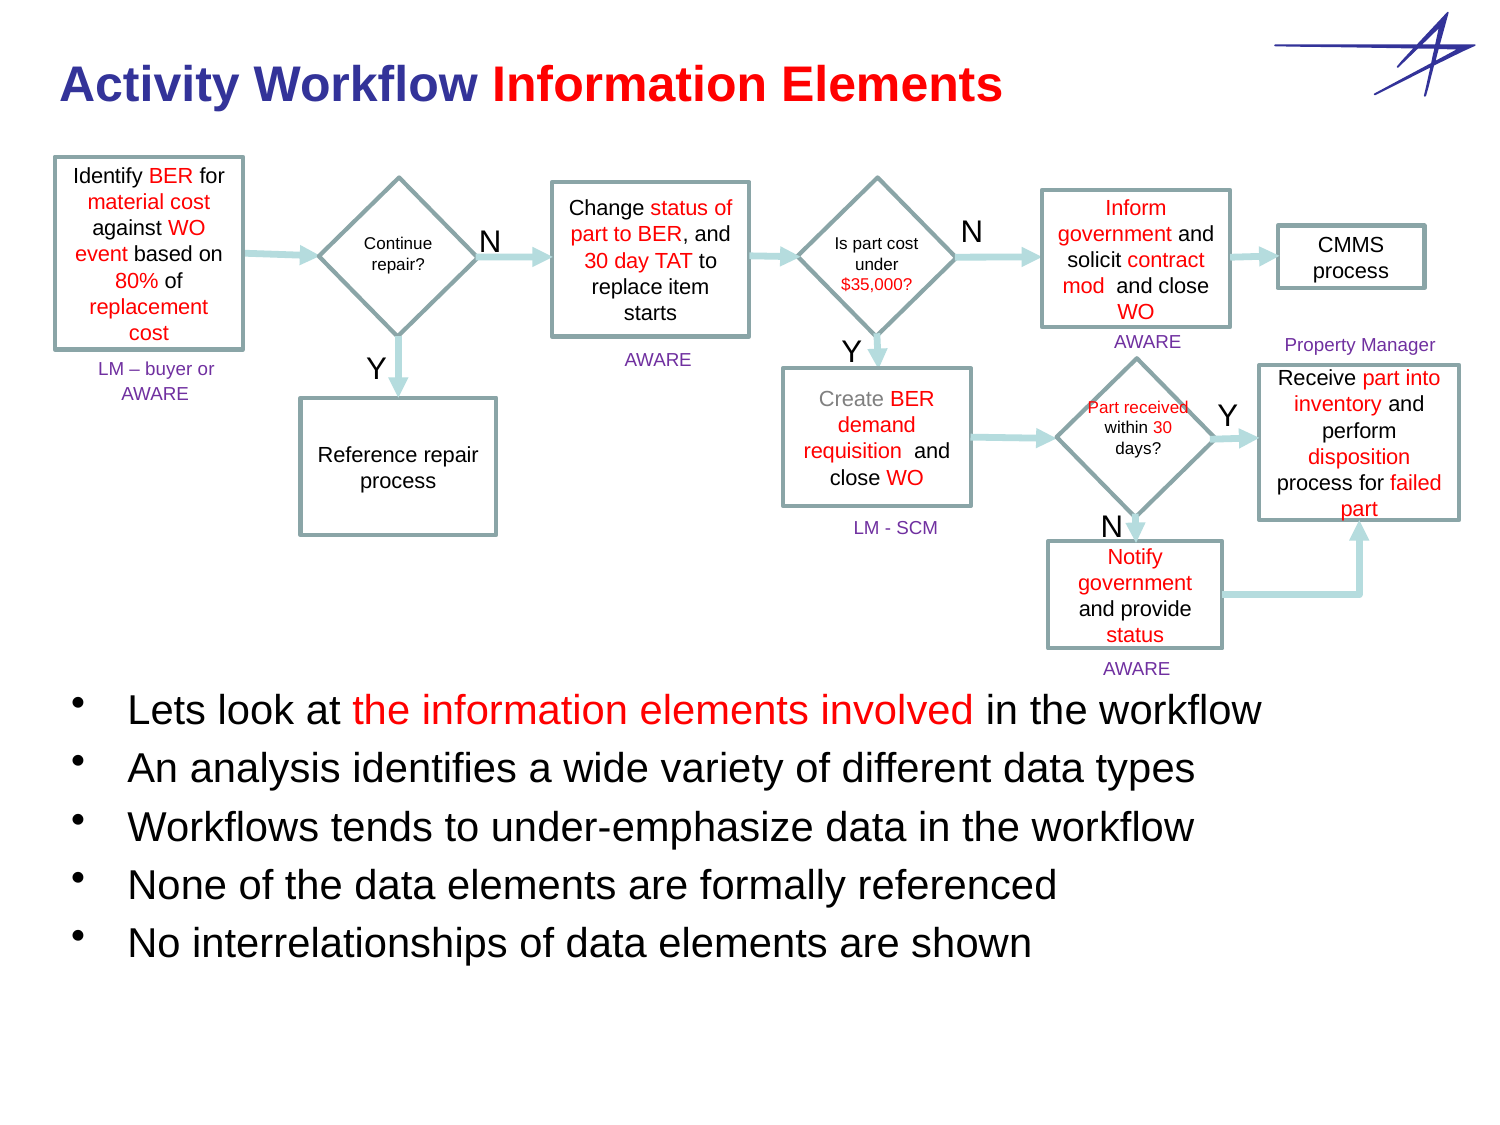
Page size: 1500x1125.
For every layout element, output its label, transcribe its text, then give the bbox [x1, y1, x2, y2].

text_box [54, 156, 1460, 688]
title Activity Workflow Information Elements [44, 23, 1460, 191]
list Lets look at the information elements involved in the workflow An analysis identifies a wide variety of different data types Workflows tends to under-emphasize data in the workflow None of the data elements are formally referenced No interrelationships of data elements are shown [56, 695, 1406, 968]
